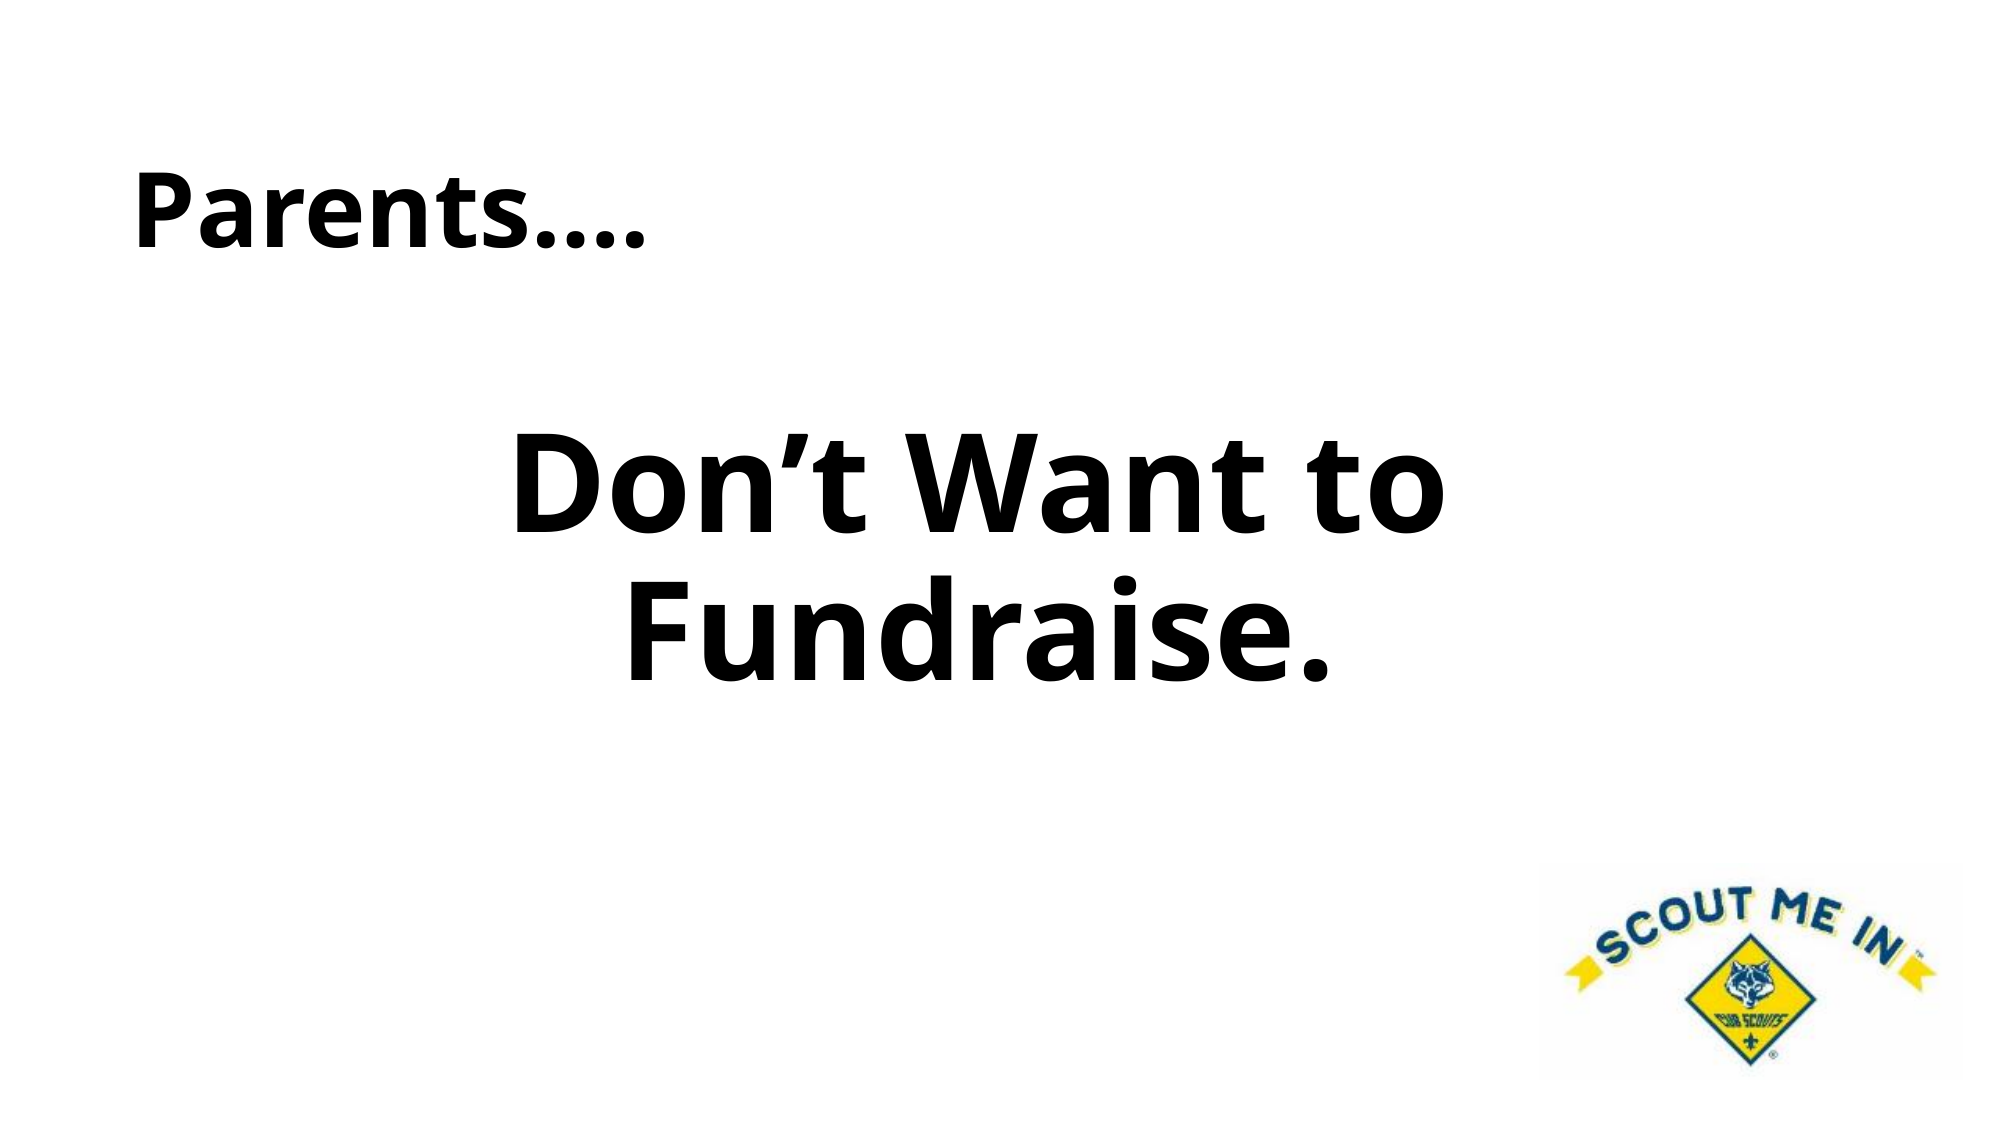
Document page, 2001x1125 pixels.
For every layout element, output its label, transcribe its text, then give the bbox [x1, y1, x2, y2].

text_box Parents…. [115, 59, 1863, 278]
title Don’t Want to Fundraise. [136, 336, 1819, 718]
picture [1539, 863, 1963, 1080]
